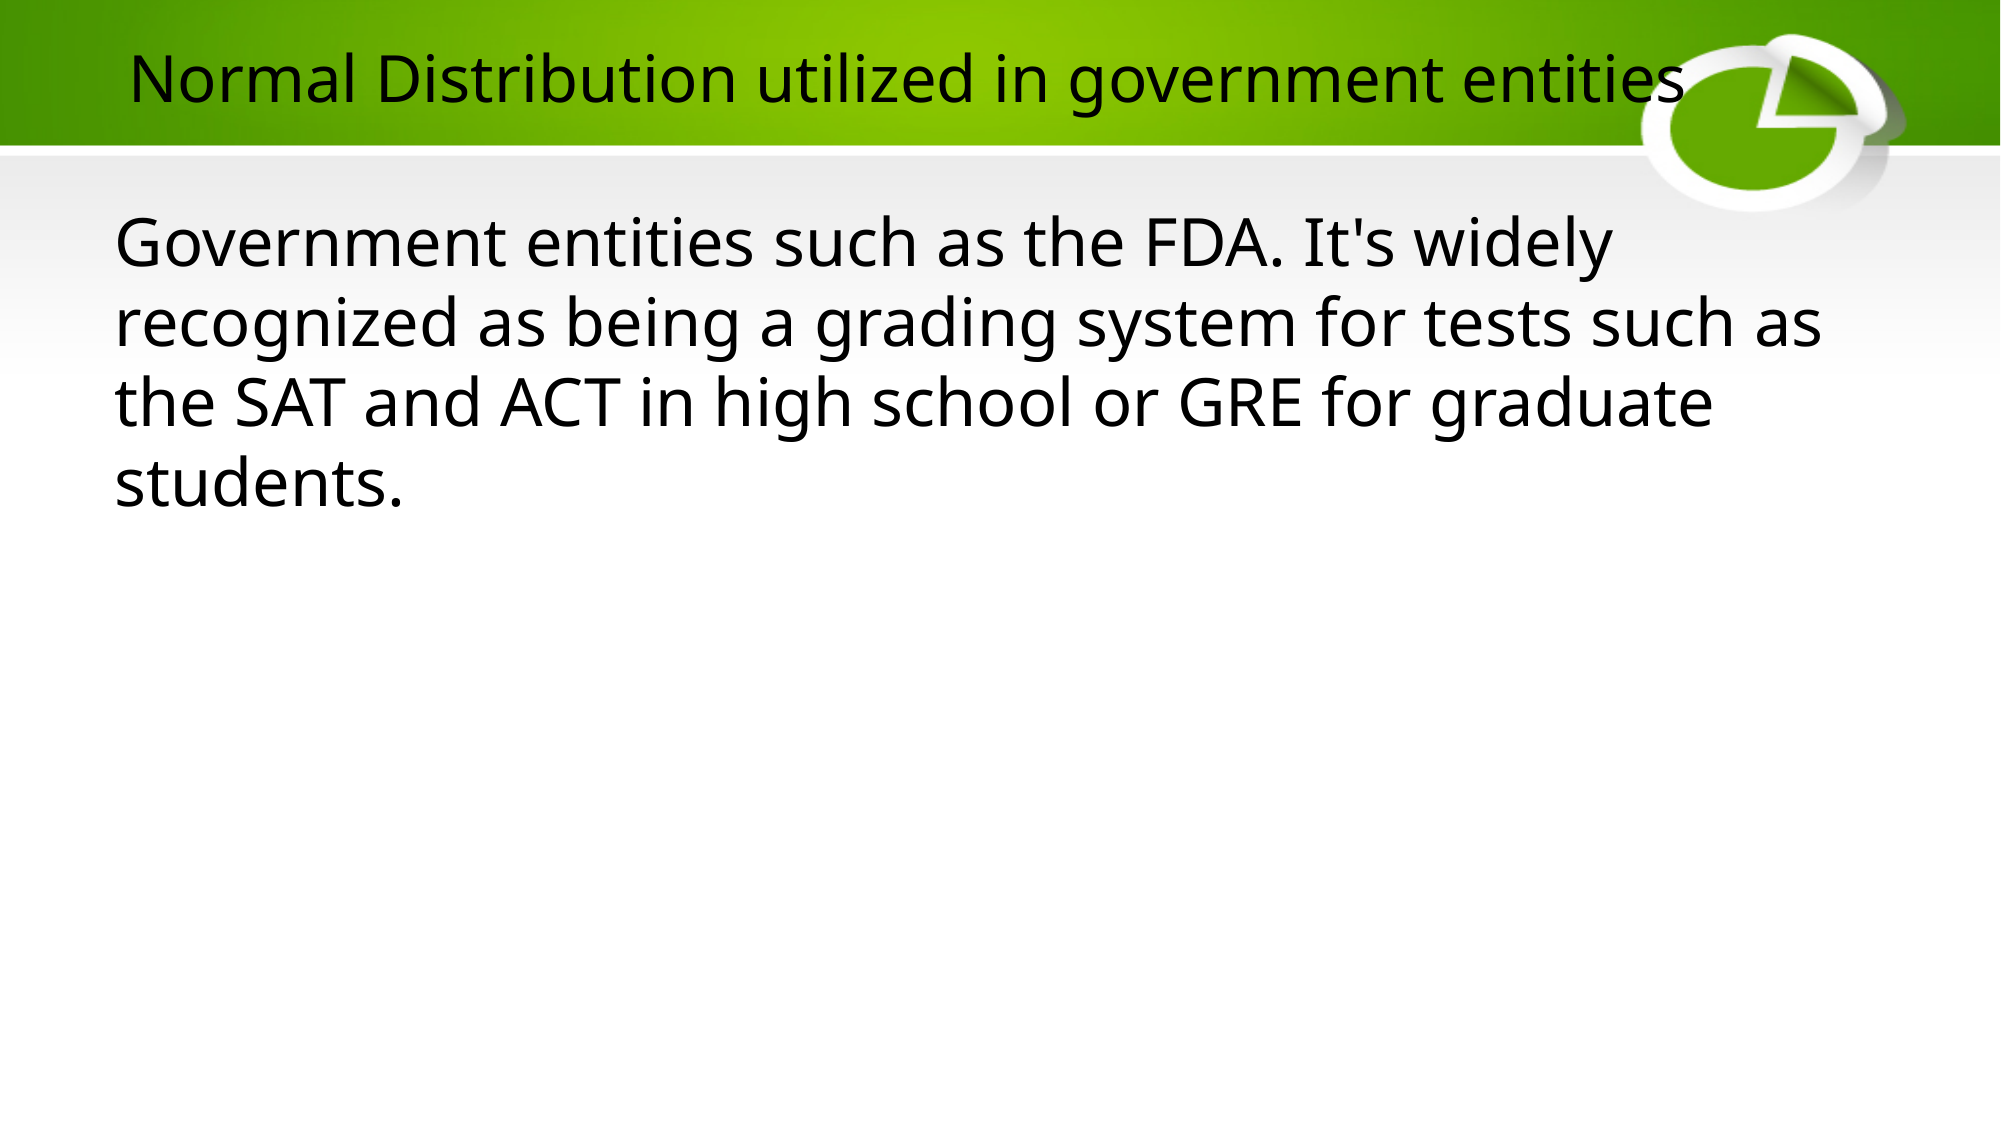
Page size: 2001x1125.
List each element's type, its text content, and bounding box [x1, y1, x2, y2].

list Government entities such as the FDA. It's widely recognized as being a grading system for tests such as the SAT and ACT in high school or GRE for graduate students. [99, 192, 1901, 1006]
title Normal Distribution utilized in government entities [0, 0, 1801, 153]
picture [0, 0, 2001, 1125]
